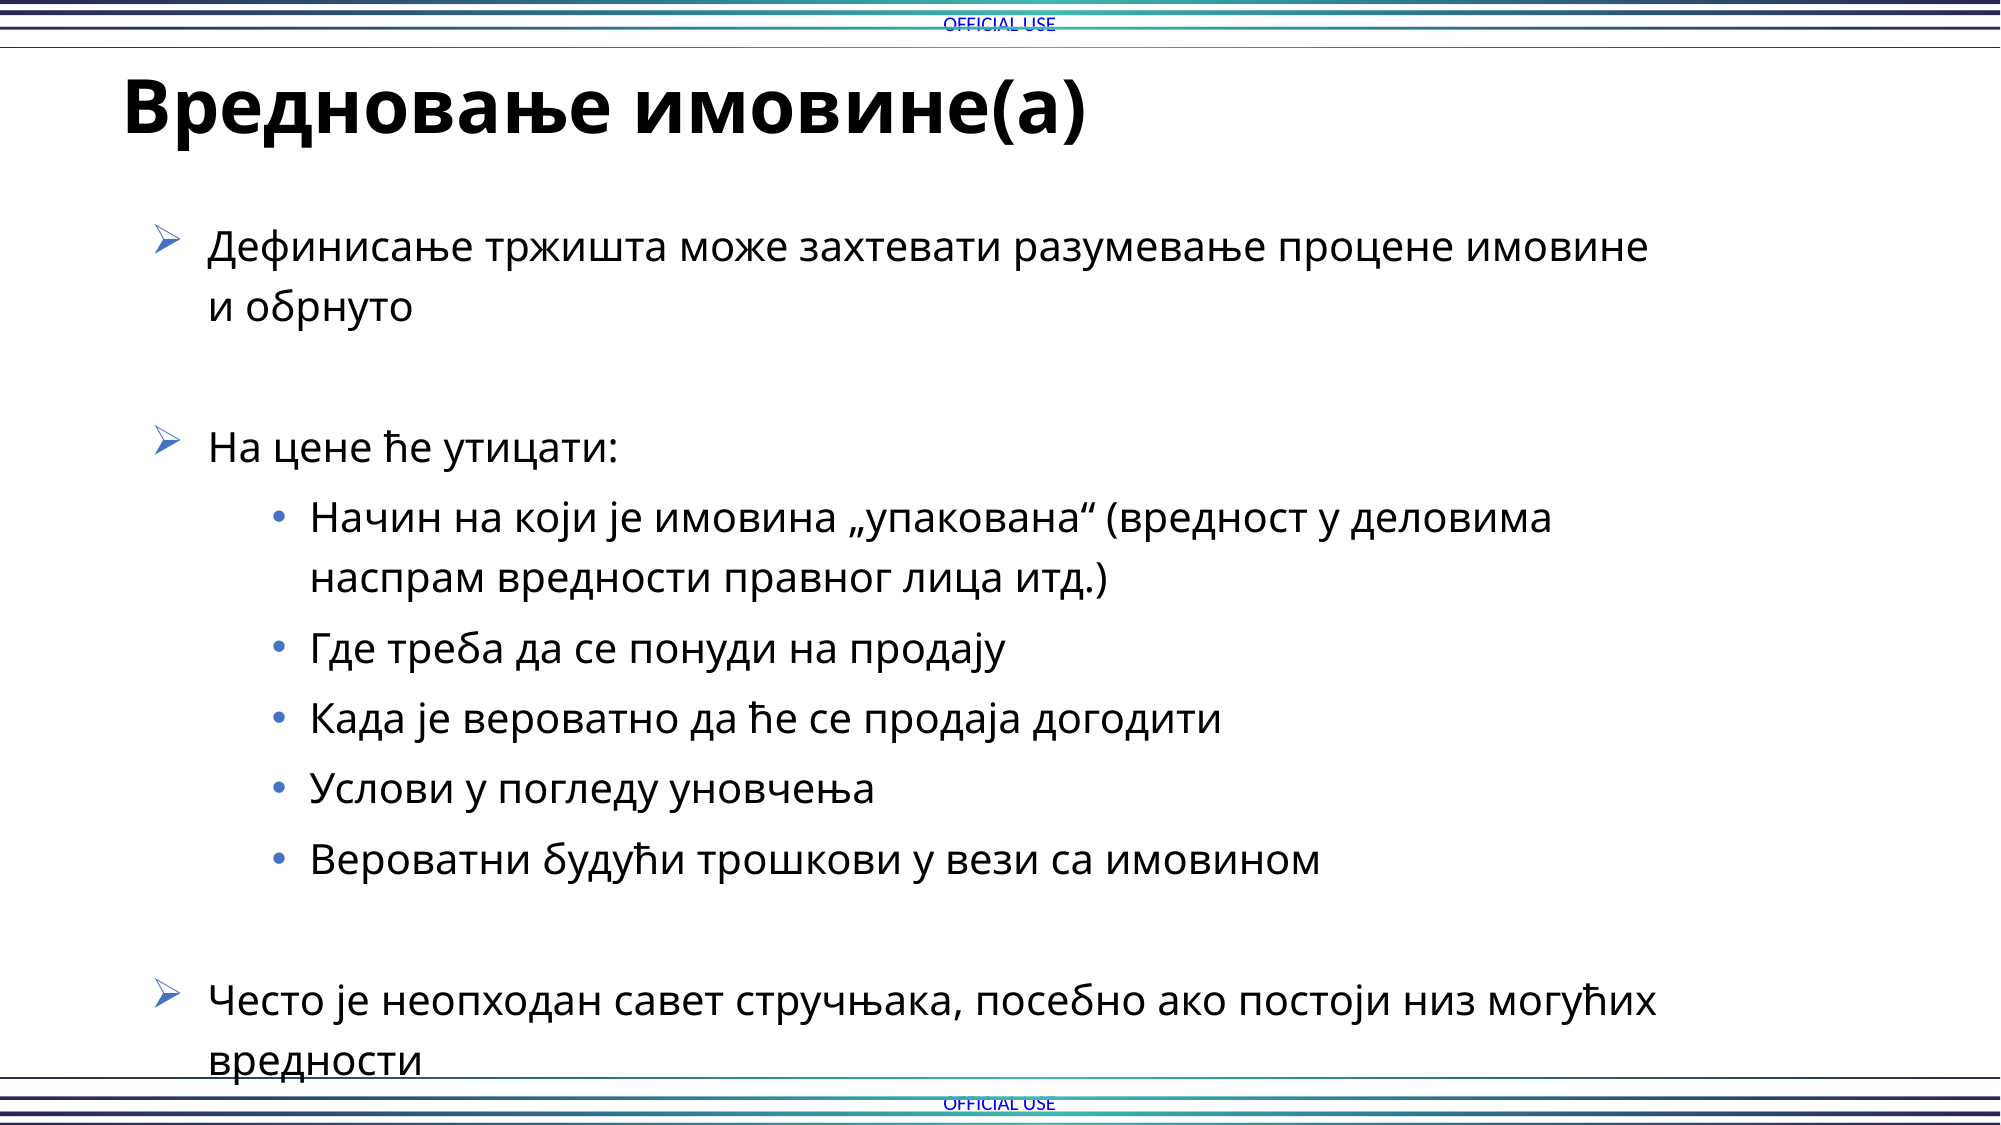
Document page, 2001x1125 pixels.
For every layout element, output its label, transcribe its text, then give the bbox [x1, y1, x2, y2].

text_box Вредновање имовине(а) [106, 61, 1683, 161]
picture [0, 0, 2001, 48]
text_box Дефинисање тржишта може захтевати разумевање процене имовине и обрнуто На цене ће утицати: Начин на који је имовина „упакована“ (вредност у деловима наспрам вредности правног лица итд.) Где треба да се понуди на продају Када је вероватно да ће се продаја догодити Услови у погледу уновчења Вероватни будући трошкови у вези са имовином Често је неопходан савет стручњака, посебно ако постоји низ могућих вредности [106, 202, 1683, 1083]
picture [0, 1077, 2001, 1125]
